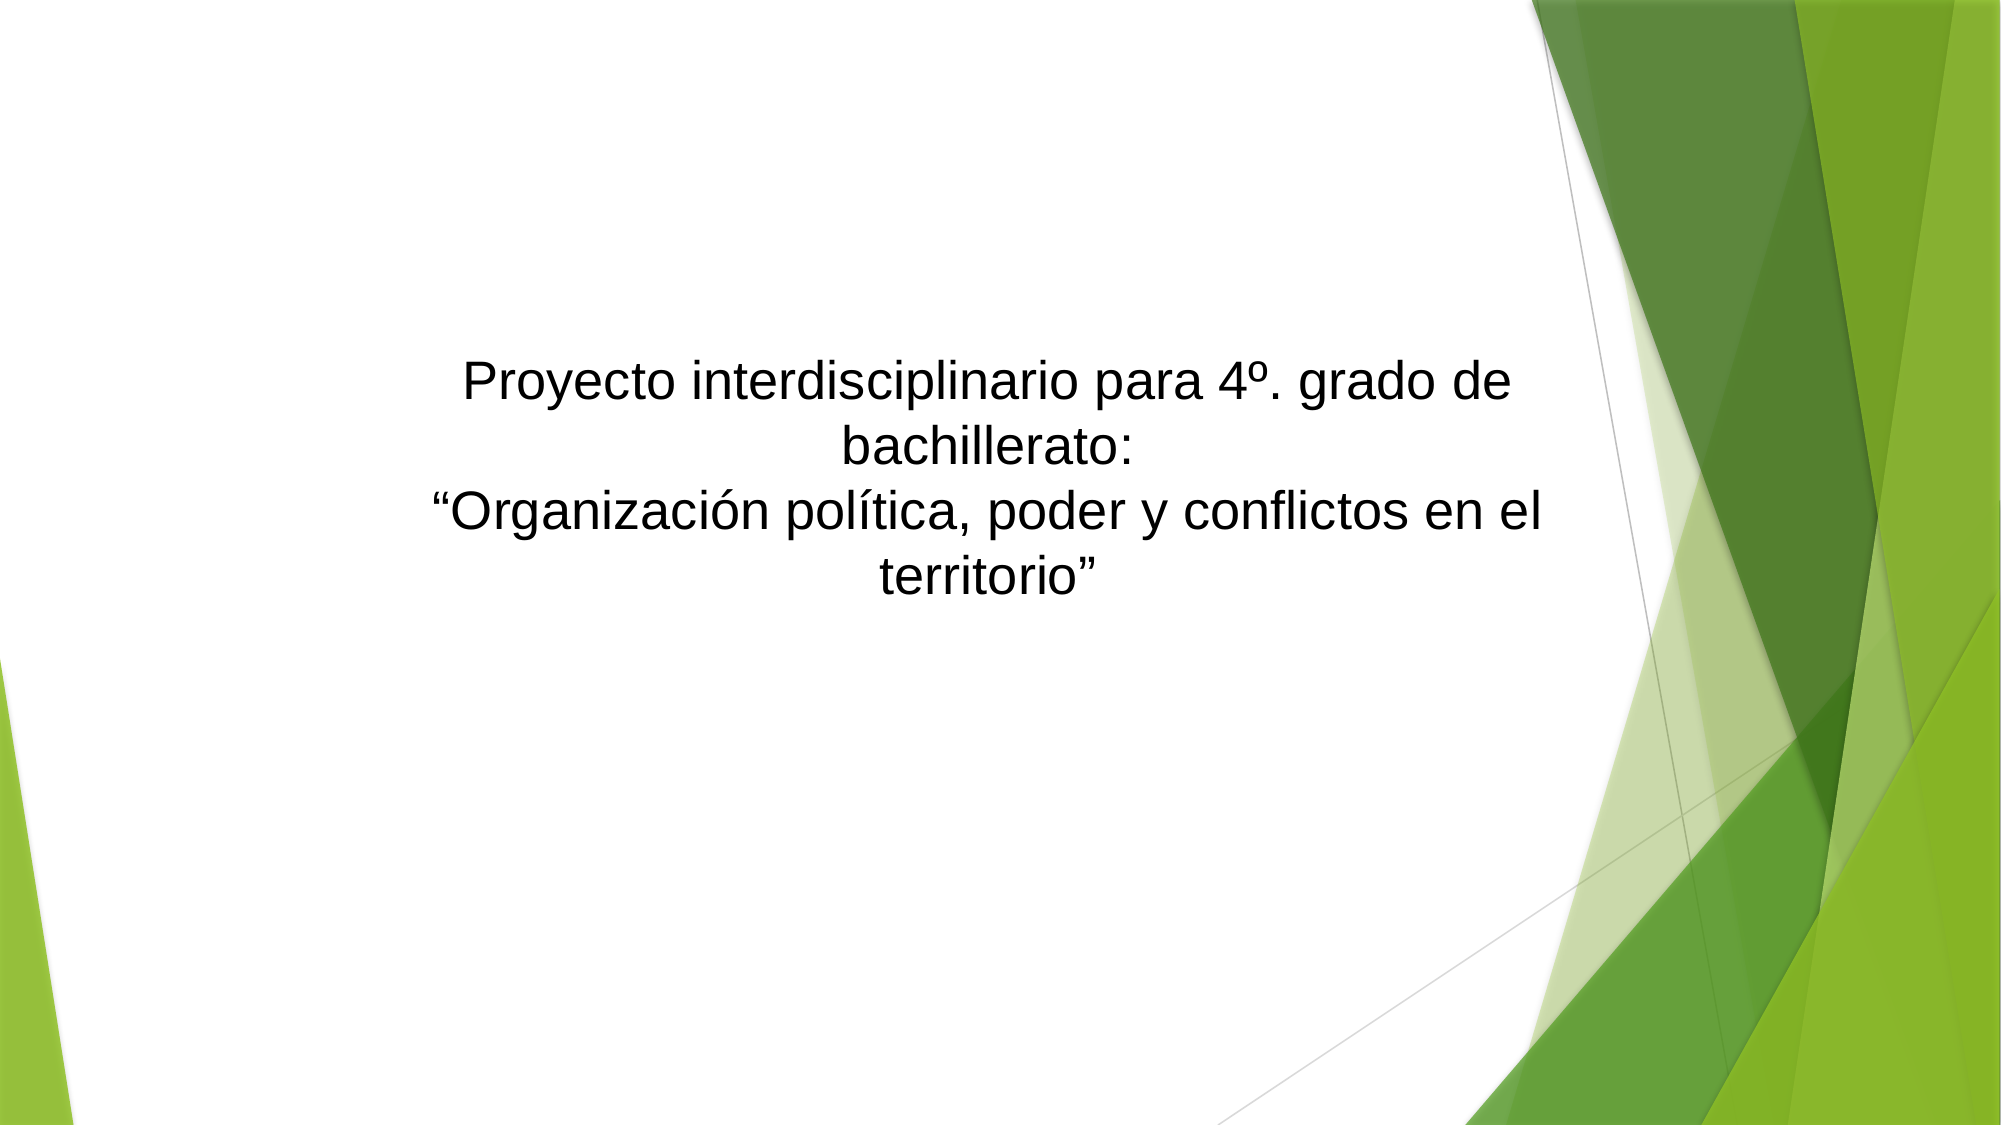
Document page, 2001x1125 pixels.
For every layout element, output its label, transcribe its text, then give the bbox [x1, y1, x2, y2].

text_box Proyecto interdisciplinario para 4º. grado de bachillerato: “Organización política, poder y conflictos en el territorio” [409, 338, 1567, 808]
